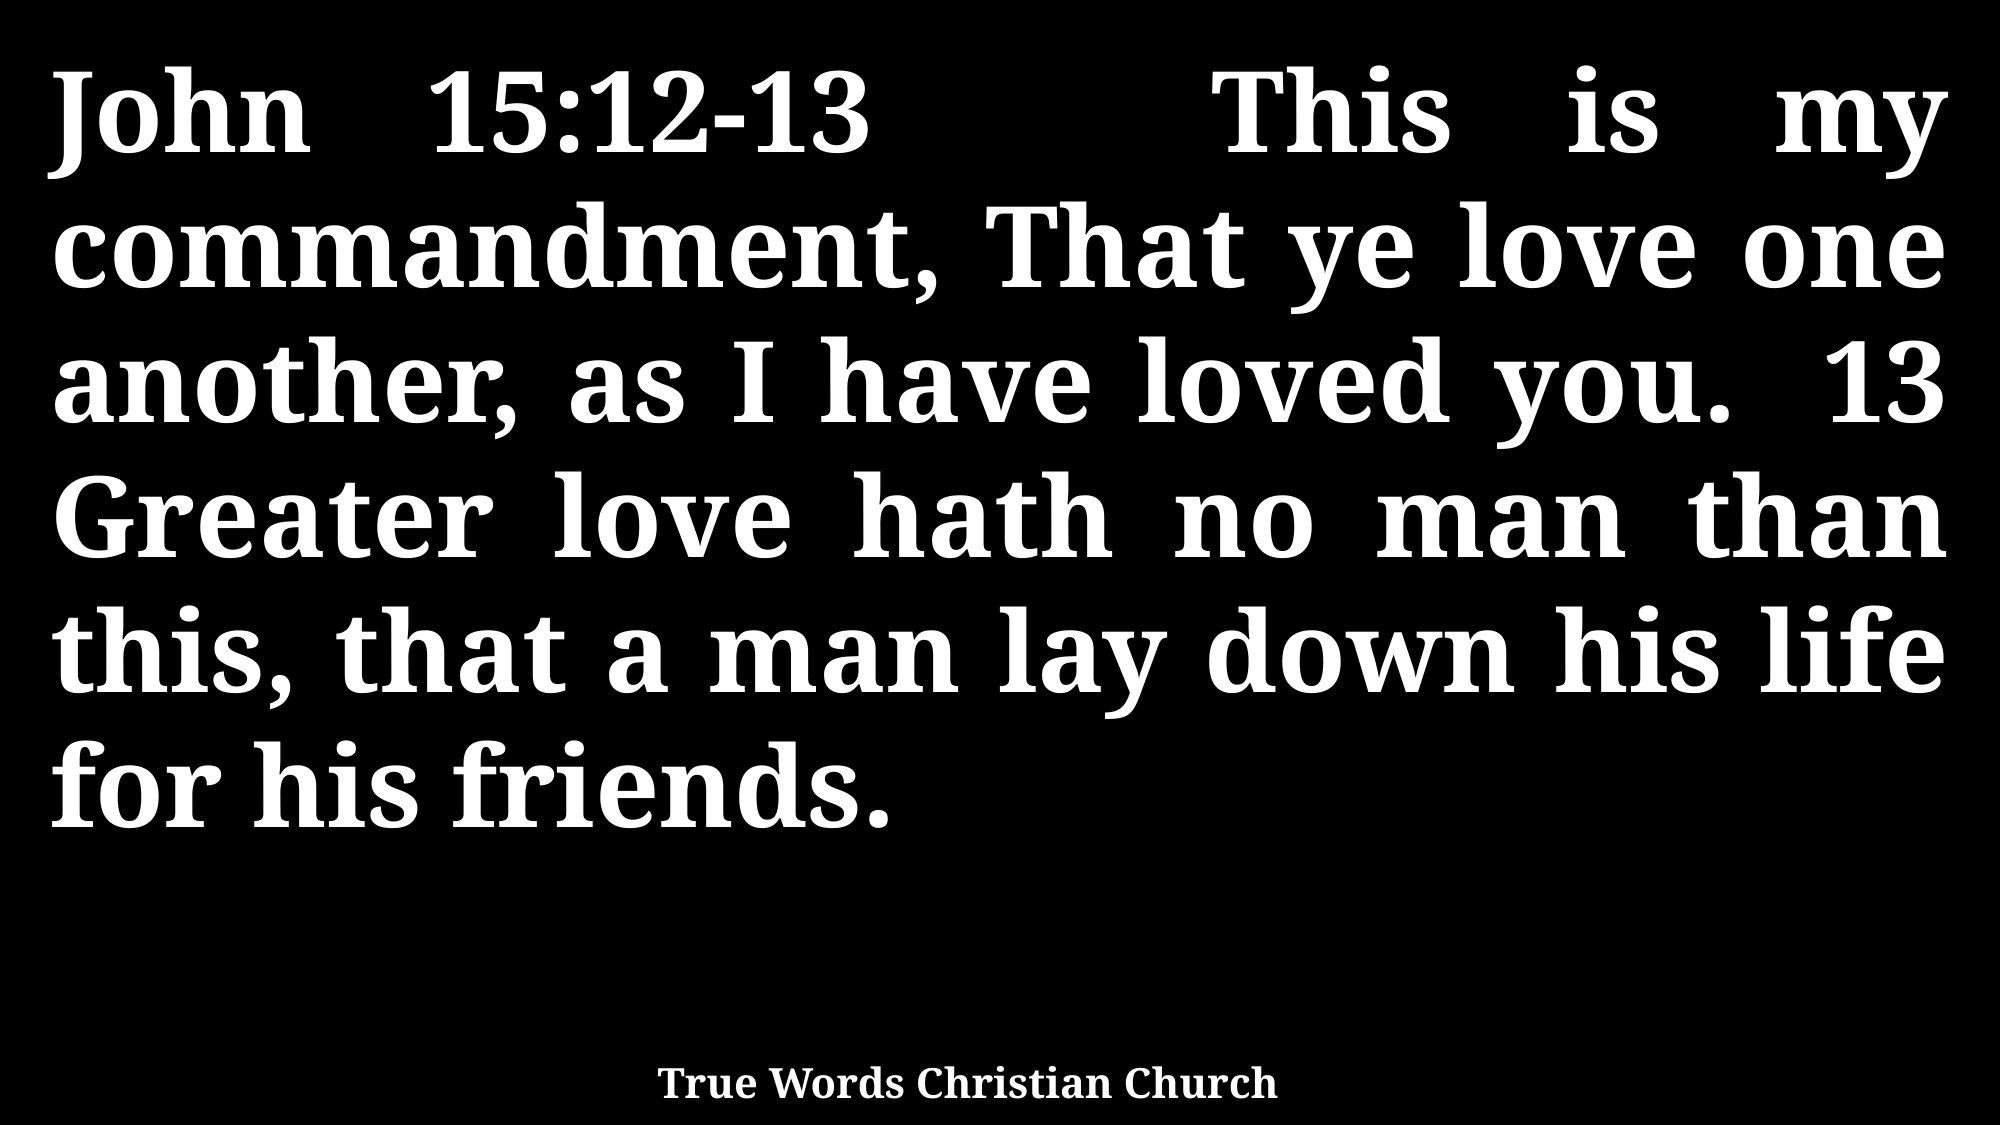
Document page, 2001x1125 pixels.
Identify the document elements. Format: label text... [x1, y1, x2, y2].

text_box True Words Christian Church [642, 1049, 1294, 1114]
text_box John 15:12-13 This is my commandment, That ye love one another, as I have loved you. 13 Greater love hath no man than this, that a man lay down his life for his friends. [35, 32, 1965, 857]
